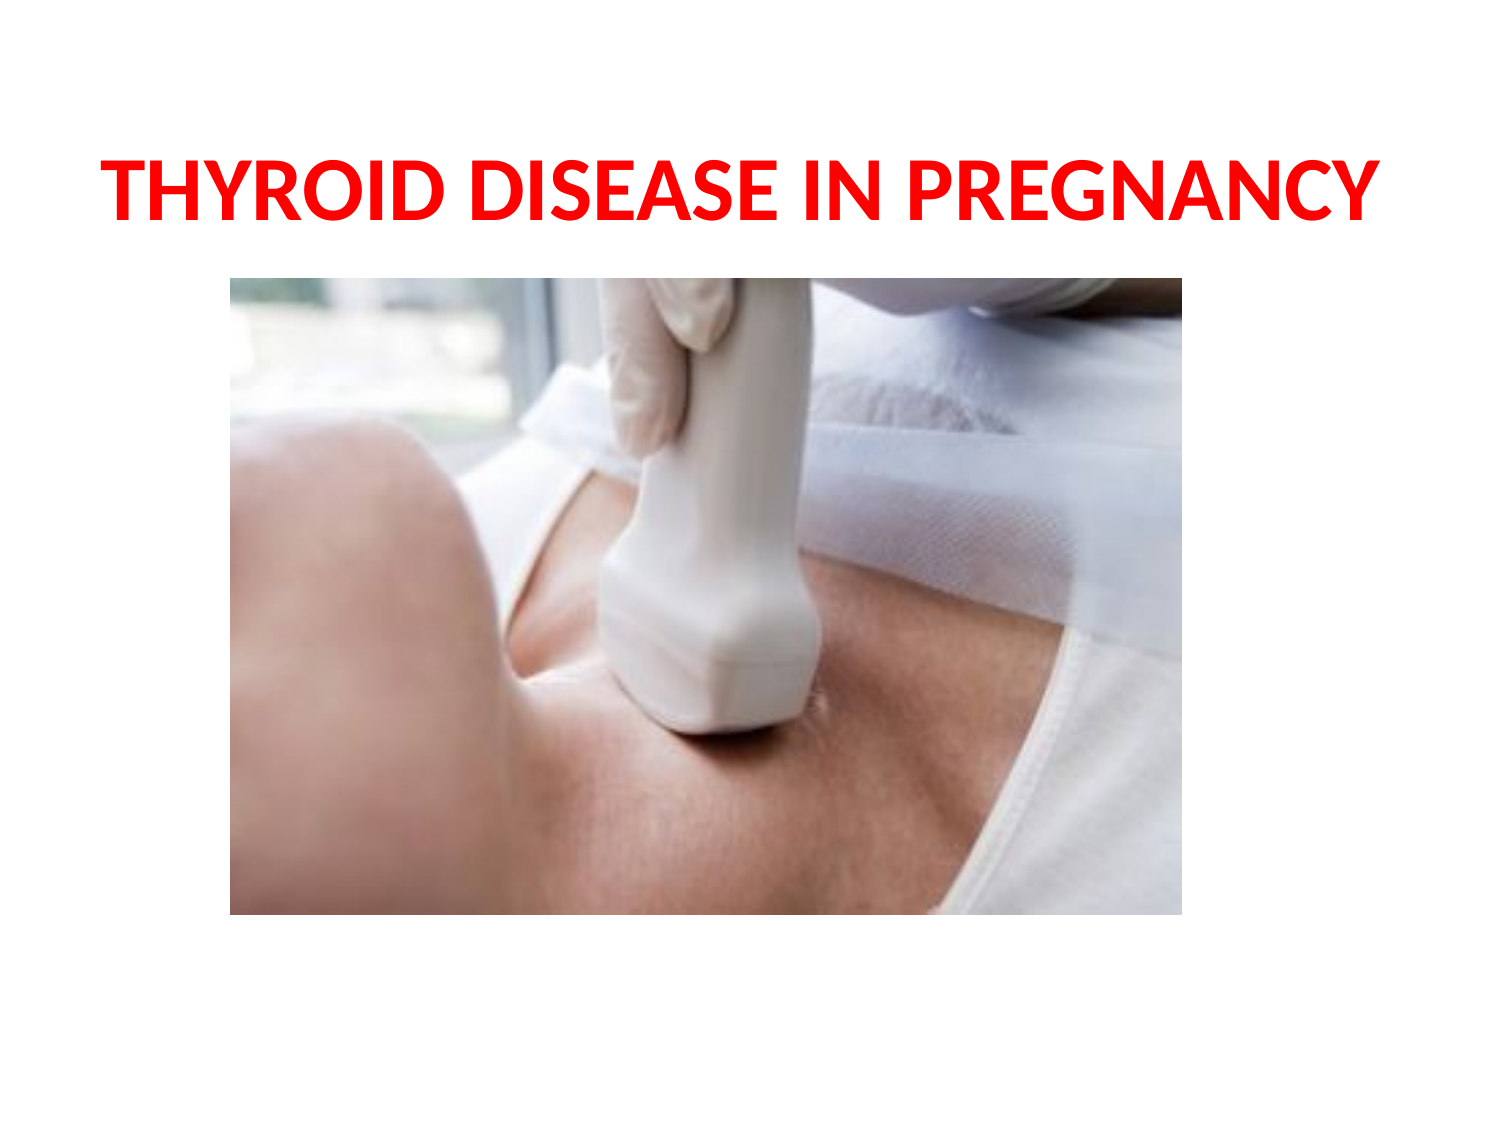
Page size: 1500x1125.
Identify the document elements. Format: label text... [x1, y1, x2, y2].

picture [229, 278, 1182, 915]
title THYROID DISEASE IN PREGNANCY [76, 90, 1427, 278]
